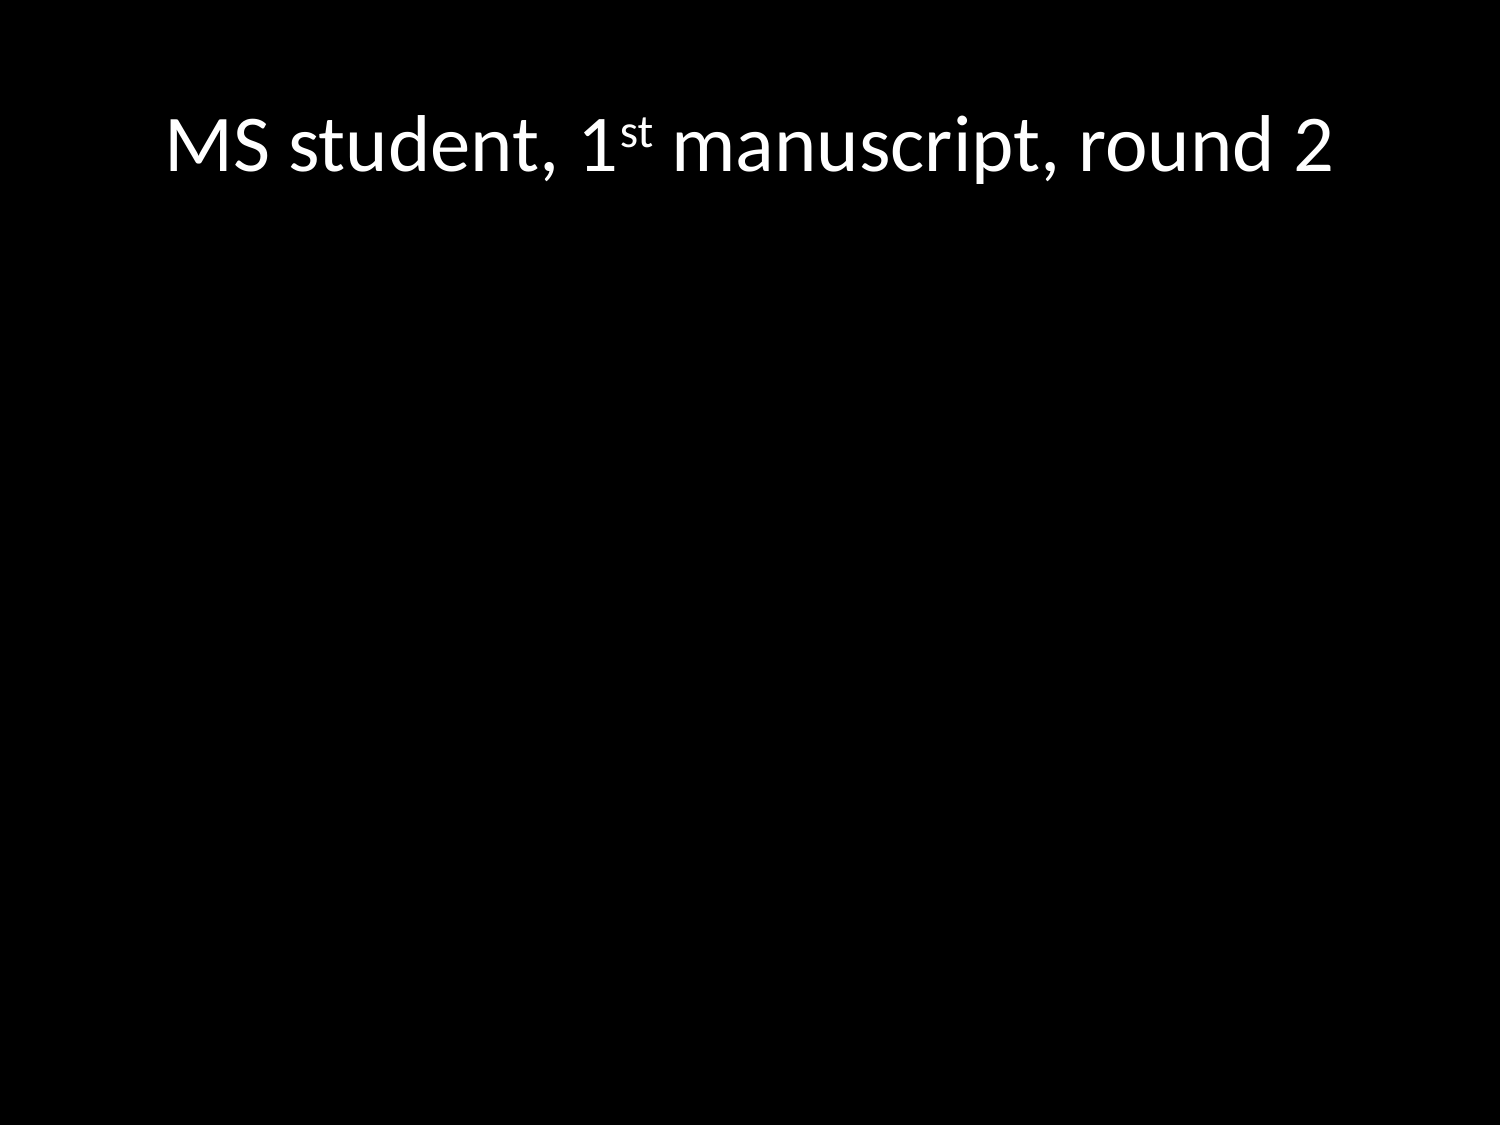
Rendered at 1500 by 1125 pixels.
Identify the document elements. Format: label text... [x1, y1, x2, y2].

title MS student, 1st manuscript, round 2 [75, 45, 1425, 233]
